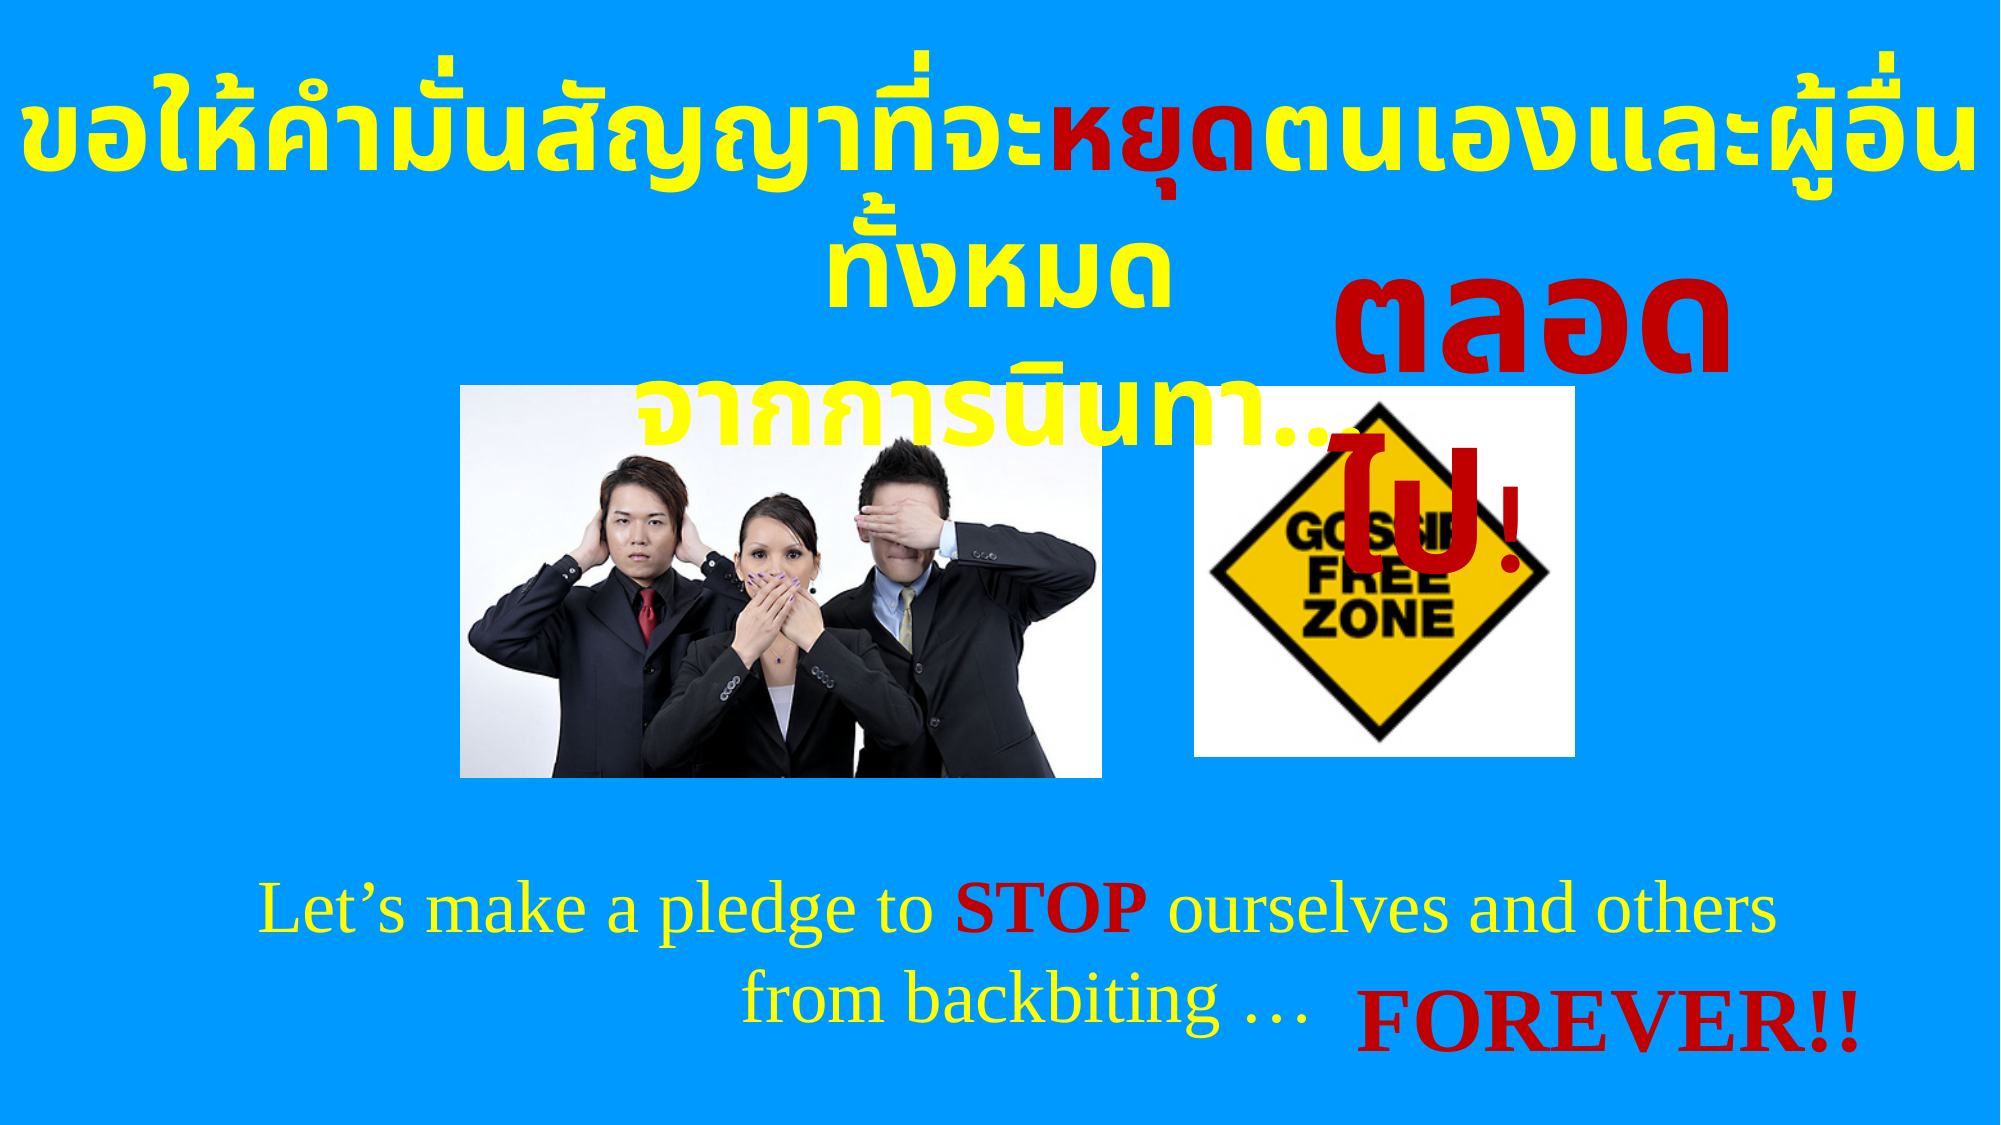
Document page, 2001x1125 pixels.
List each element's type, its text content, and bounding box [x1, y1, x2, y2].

text_box FOREVER!! [1341, 952, 1924, 1078]
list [1194, 386, 1575, 757]
text_box ตลอดไป! [1312, 198, 1924, 613]
text_box ขอให้คำมั่นสัญญาที่จะหยุดตนเองและผู้อื่นทั้งหมด จากการนินทา… [0, 48, 2000, 476]
picture [460, 385, 1102, 778]
text_box Let’s make a pledge to STOP ourselves and others from backbiting … [0, 850, 2000, 1045]
